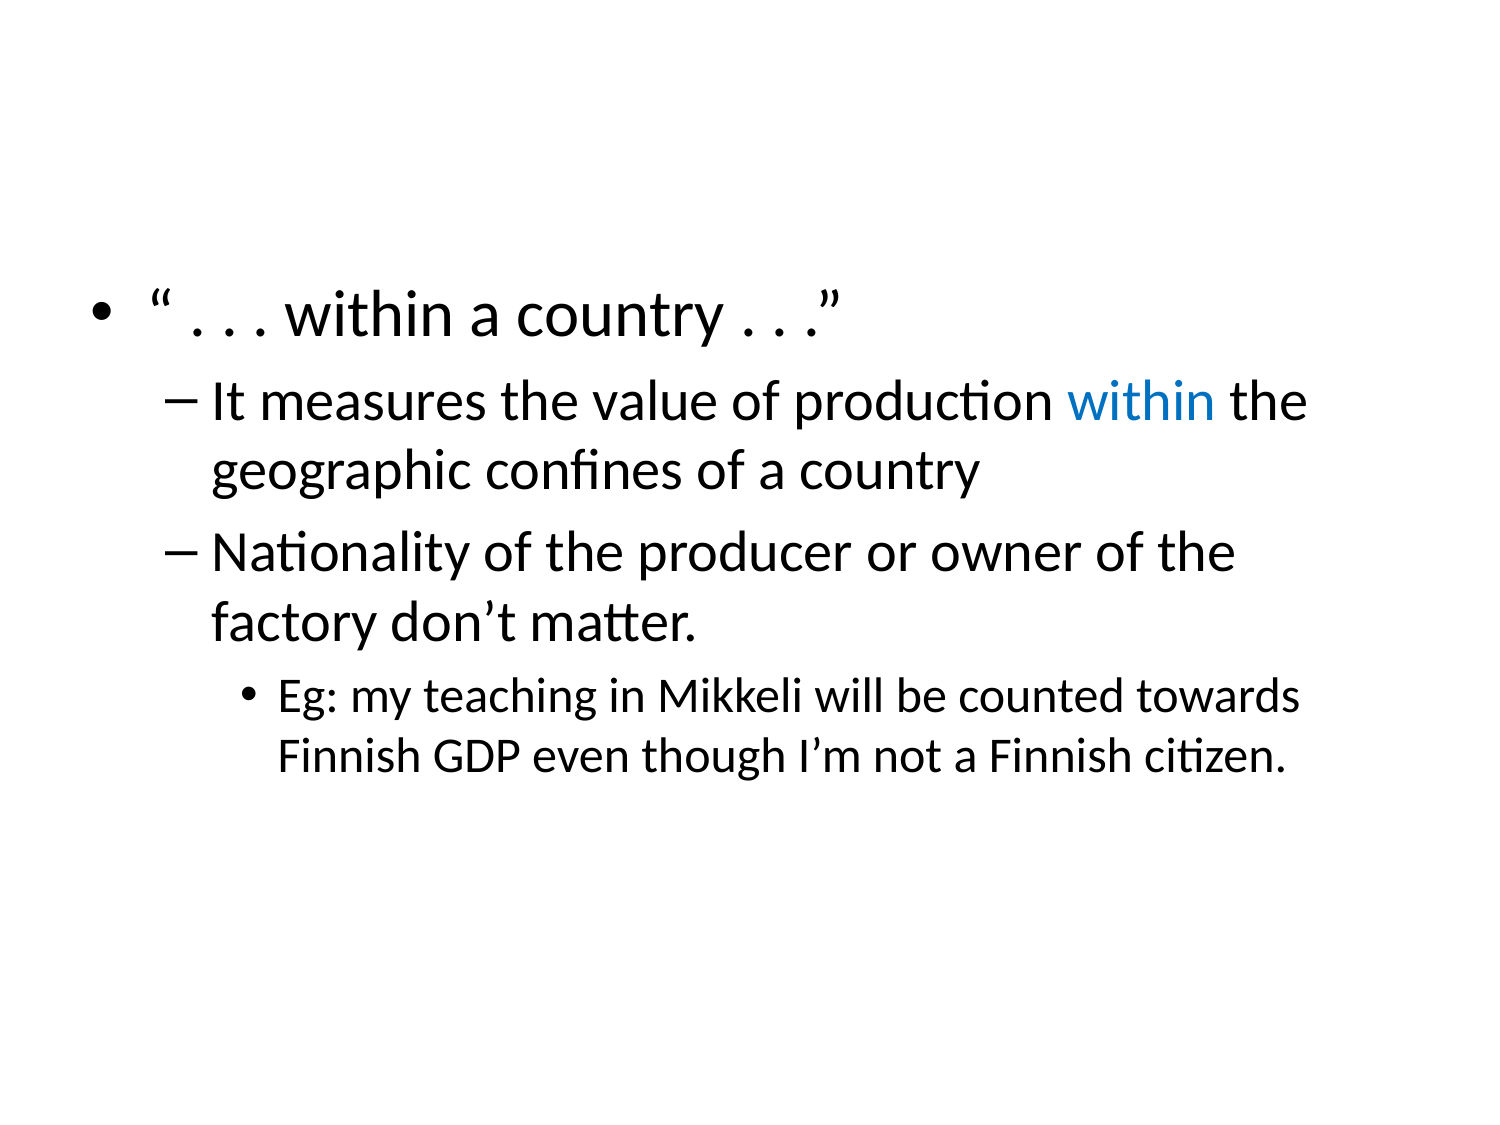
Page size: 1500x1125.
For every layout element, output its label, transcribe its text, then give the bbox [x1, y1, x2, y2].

list “ . . . within a country . . .” It measures the value of production within the geographic confines of a country Nationality of the producer or owner of the factory don’t matter. Eg: my teaching in Mikkeli will be counted towards Finnish GDP even though I’m not a Finnish citizen. [75, 262, 1425, 1005]
